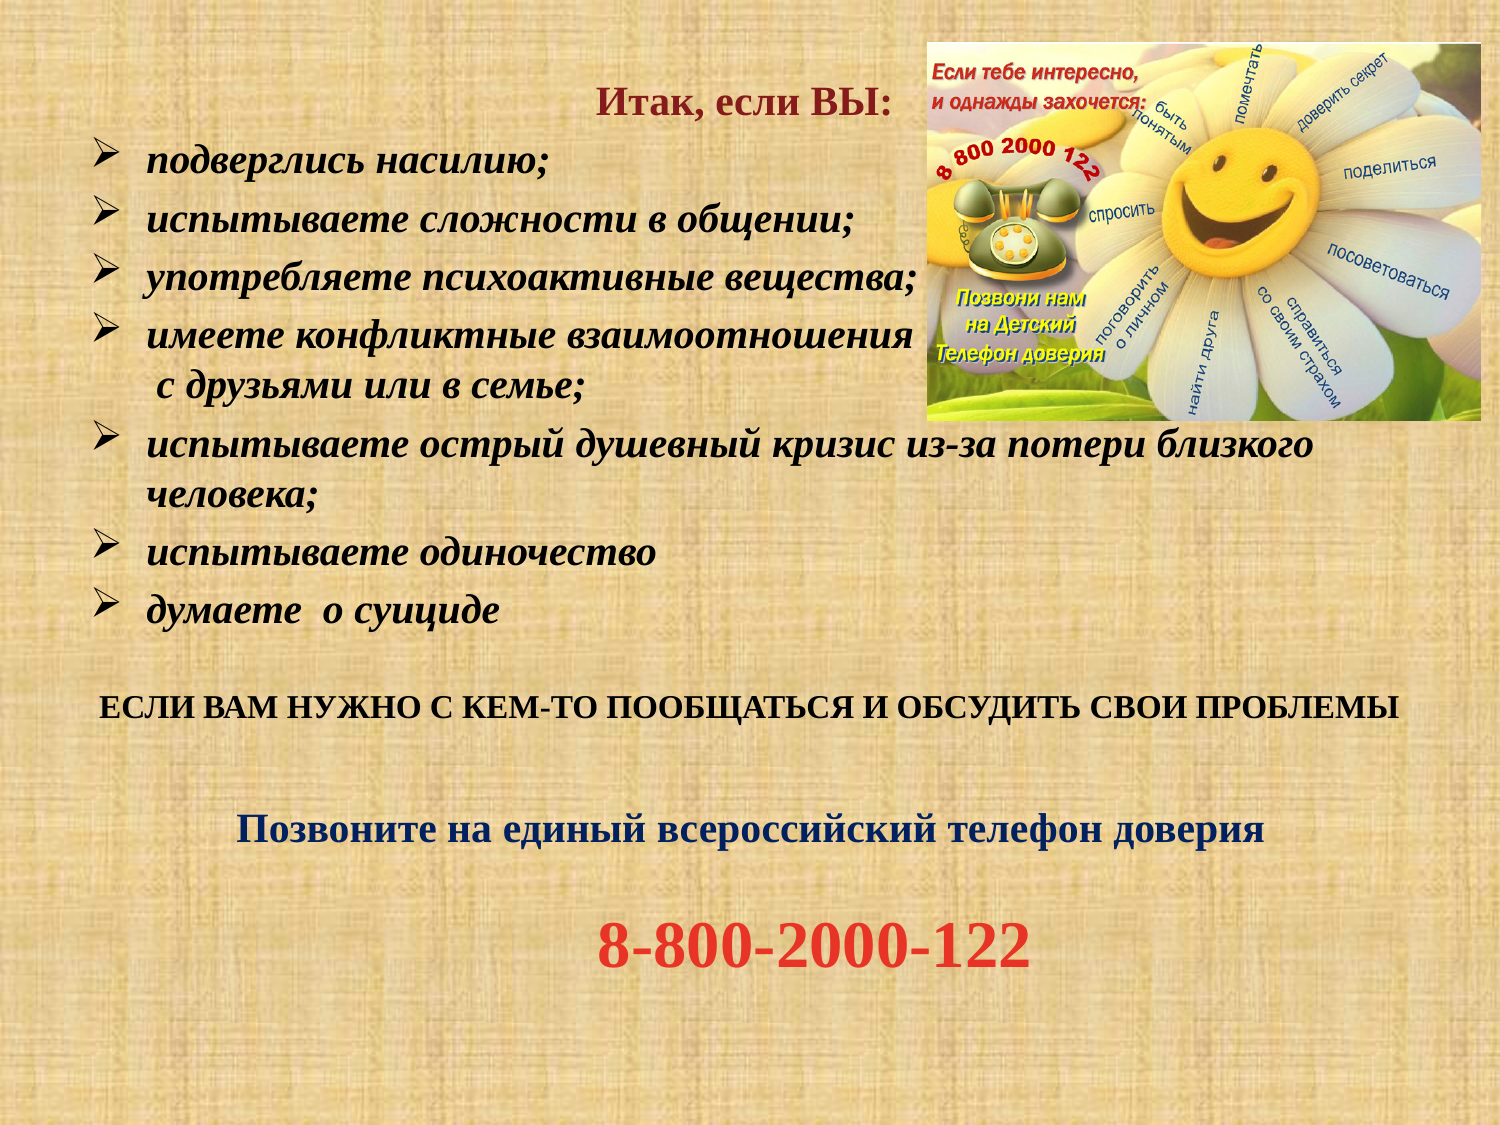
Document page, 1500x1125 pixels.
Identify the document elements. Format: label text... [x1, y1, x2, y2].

picture [0, 0, 1500, 1125]
list Итак, если ВЫ: подверглись насилию; испытываете сложности в общении; употребляете психоактивные вещества; имеете конфликтные взаимоотношения с друзьями или в семье; испытываете острый душевный кризис из-за потери близкого человека; испытываете одиночество думаете о суициде ЕСЛИ ВАМ НУЖНО С КЕМ-ТО ПООБЩАТЬСЯ И ОБСУДИТЬ СВОИ ПРОБЛЕМЫ [74, 66, 1426, 658]
text_box Позвоните на единый всероссийский телефон доверия 8-800-2000-122 [17, 700, 1447, 1101]
